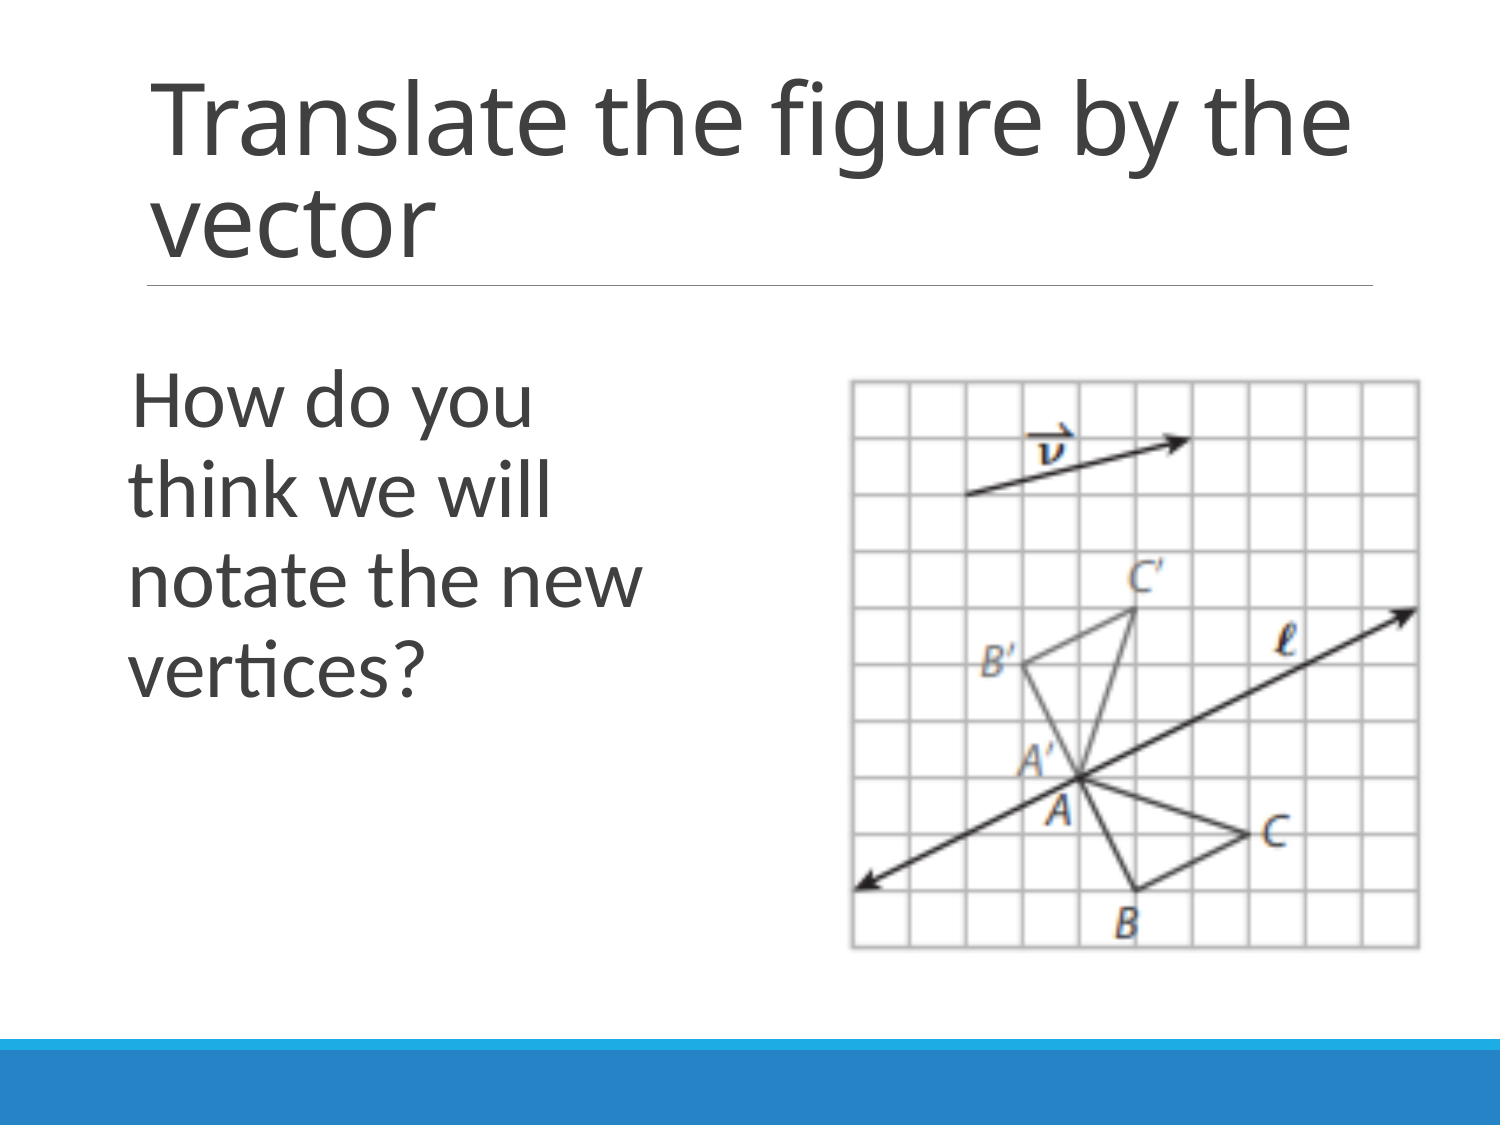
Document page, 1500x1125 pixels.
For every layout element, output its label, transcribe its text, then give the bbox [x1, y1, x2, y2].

picture [726, 370, 1500, 998]
list How do you think we will notate the new vertices? [112, 348, 691, 1013]
title Translate the figure by the vector [135, 47, 1373, 285]
